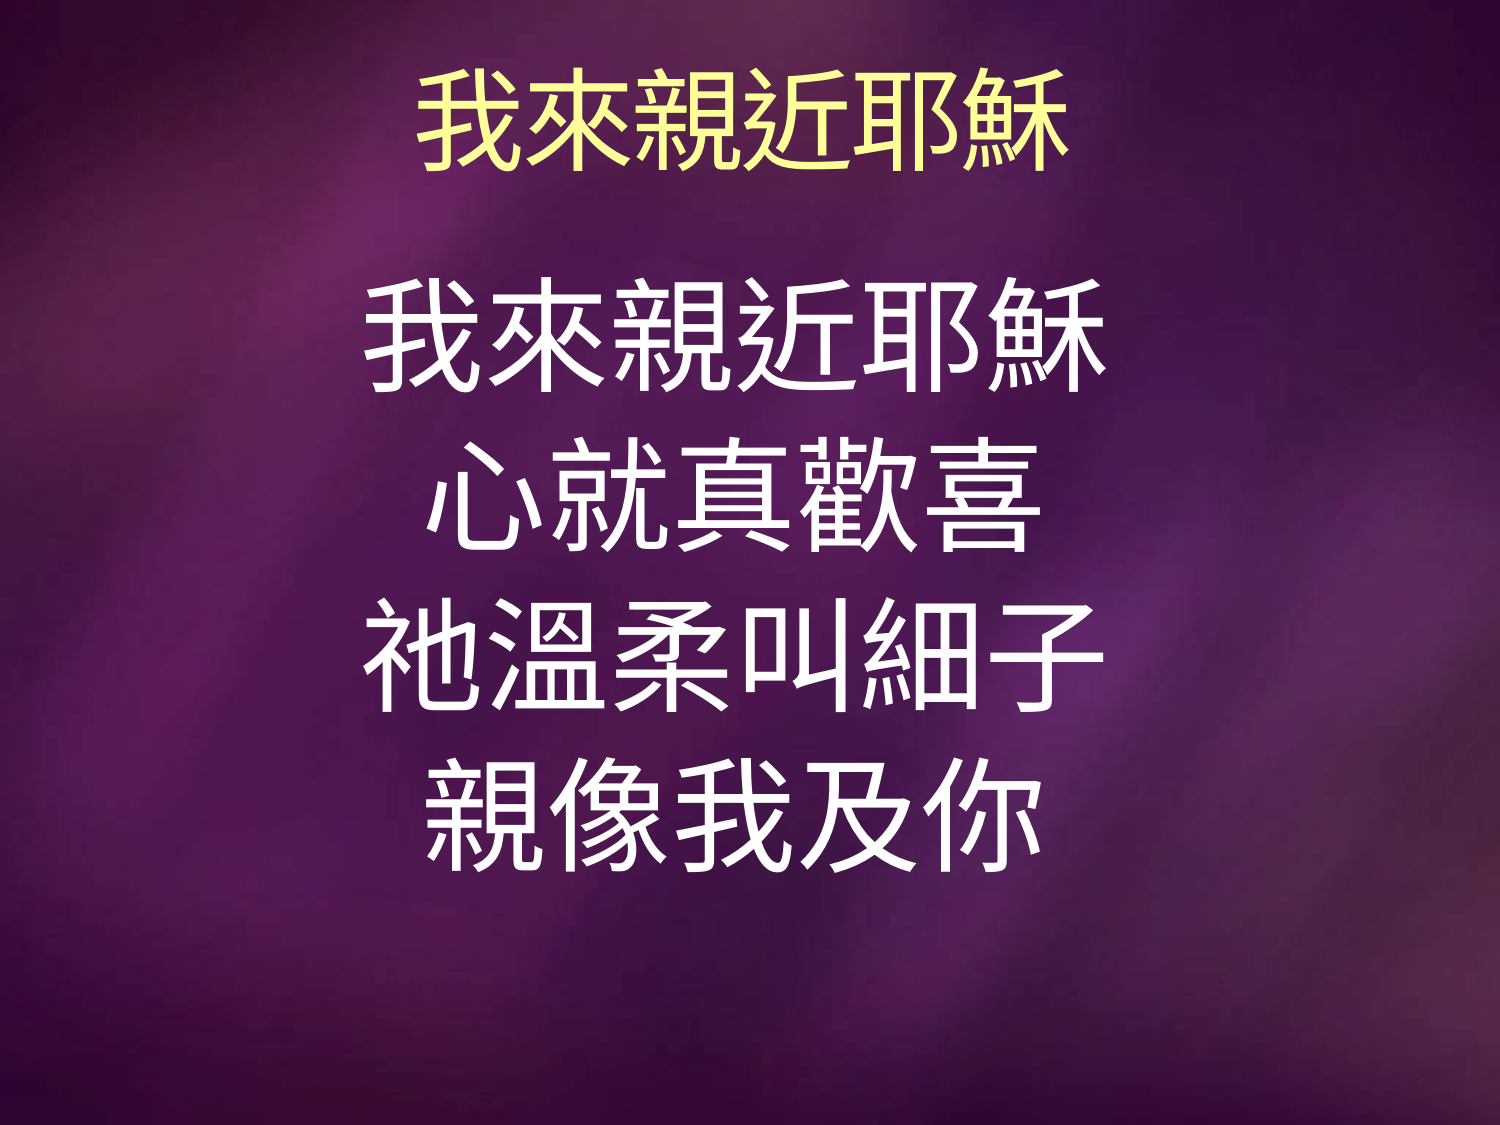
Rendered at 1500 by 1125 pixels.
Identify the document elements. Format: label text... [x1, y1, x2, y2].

list 我來親近耶穌 心就真歡喜 祂溫柔叫細子 親像我及你 [150, 275, 1319, 912]
picture [0, 0, 1500, 1125]
text_box 我來親近耶穌 [112, 49, 1373, 200]
